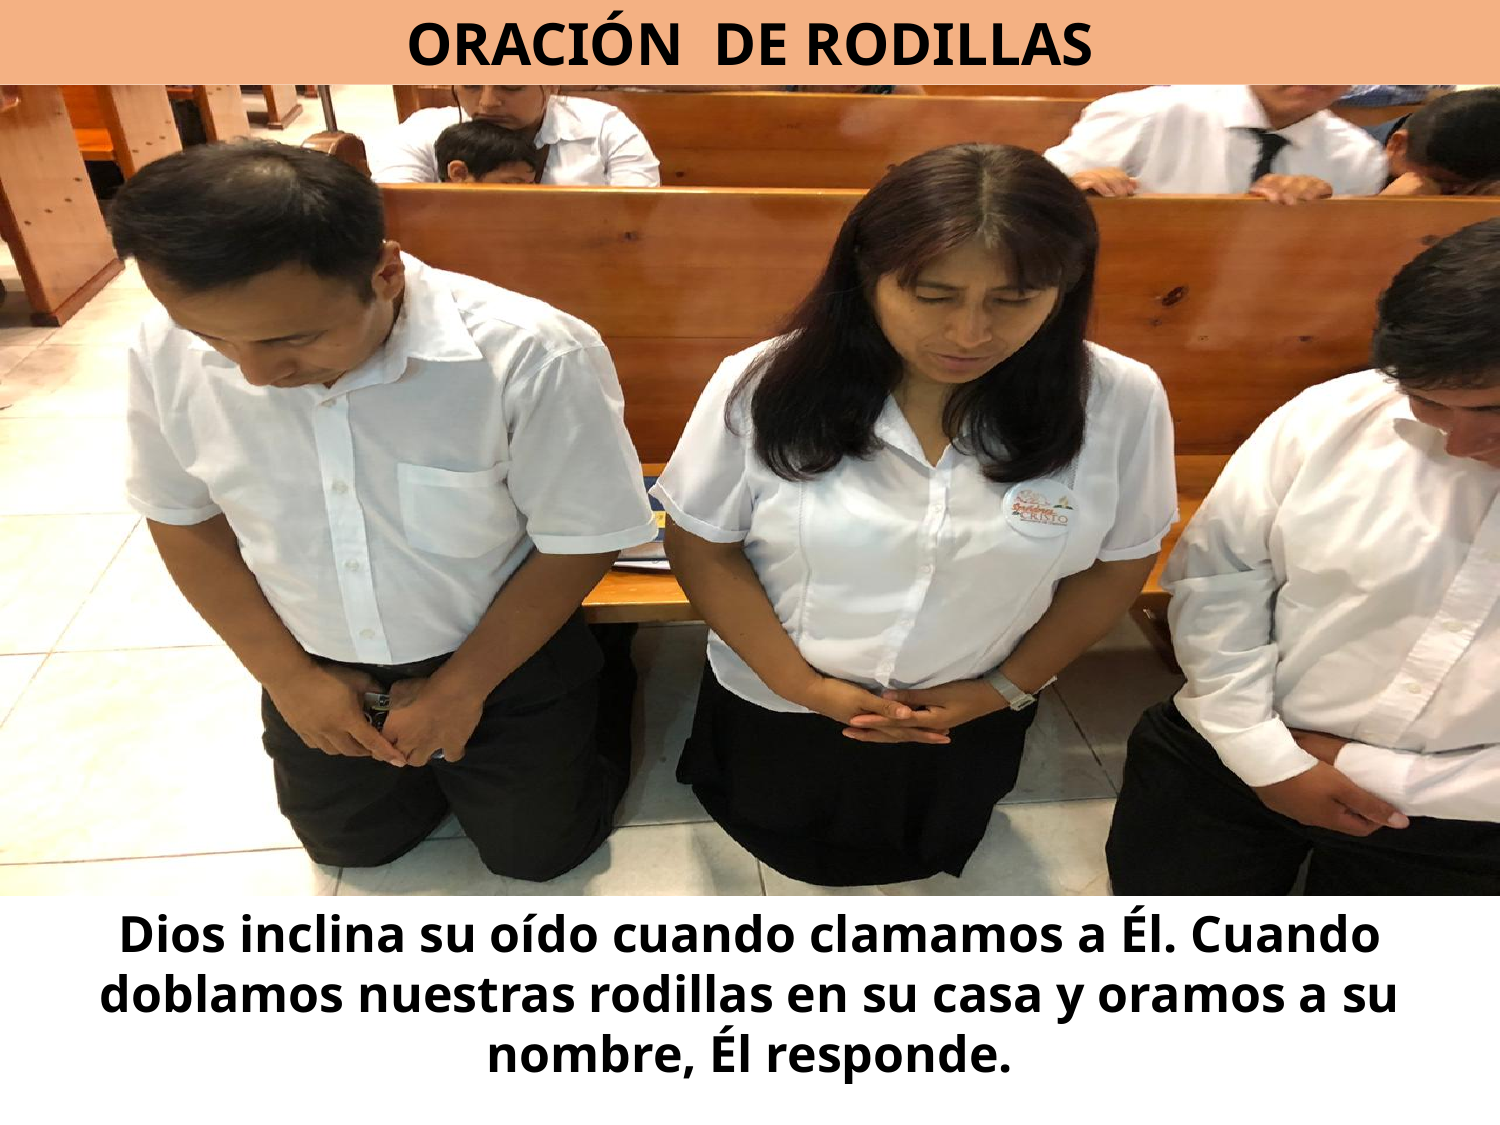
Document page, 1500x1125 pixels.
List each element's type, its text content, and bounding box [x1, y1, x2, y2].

picture [0, 85, 1500, 896]
text_box Dios inclina su oído cuando clamamos a Él. Cuando doblamos nuestras rodillas en su casa y oramos a su nombre, Él responde. [0, 896, 1500, 1091]
text_box ORACIÓN DE RODILLAS [0, 0, 1500, 85]
